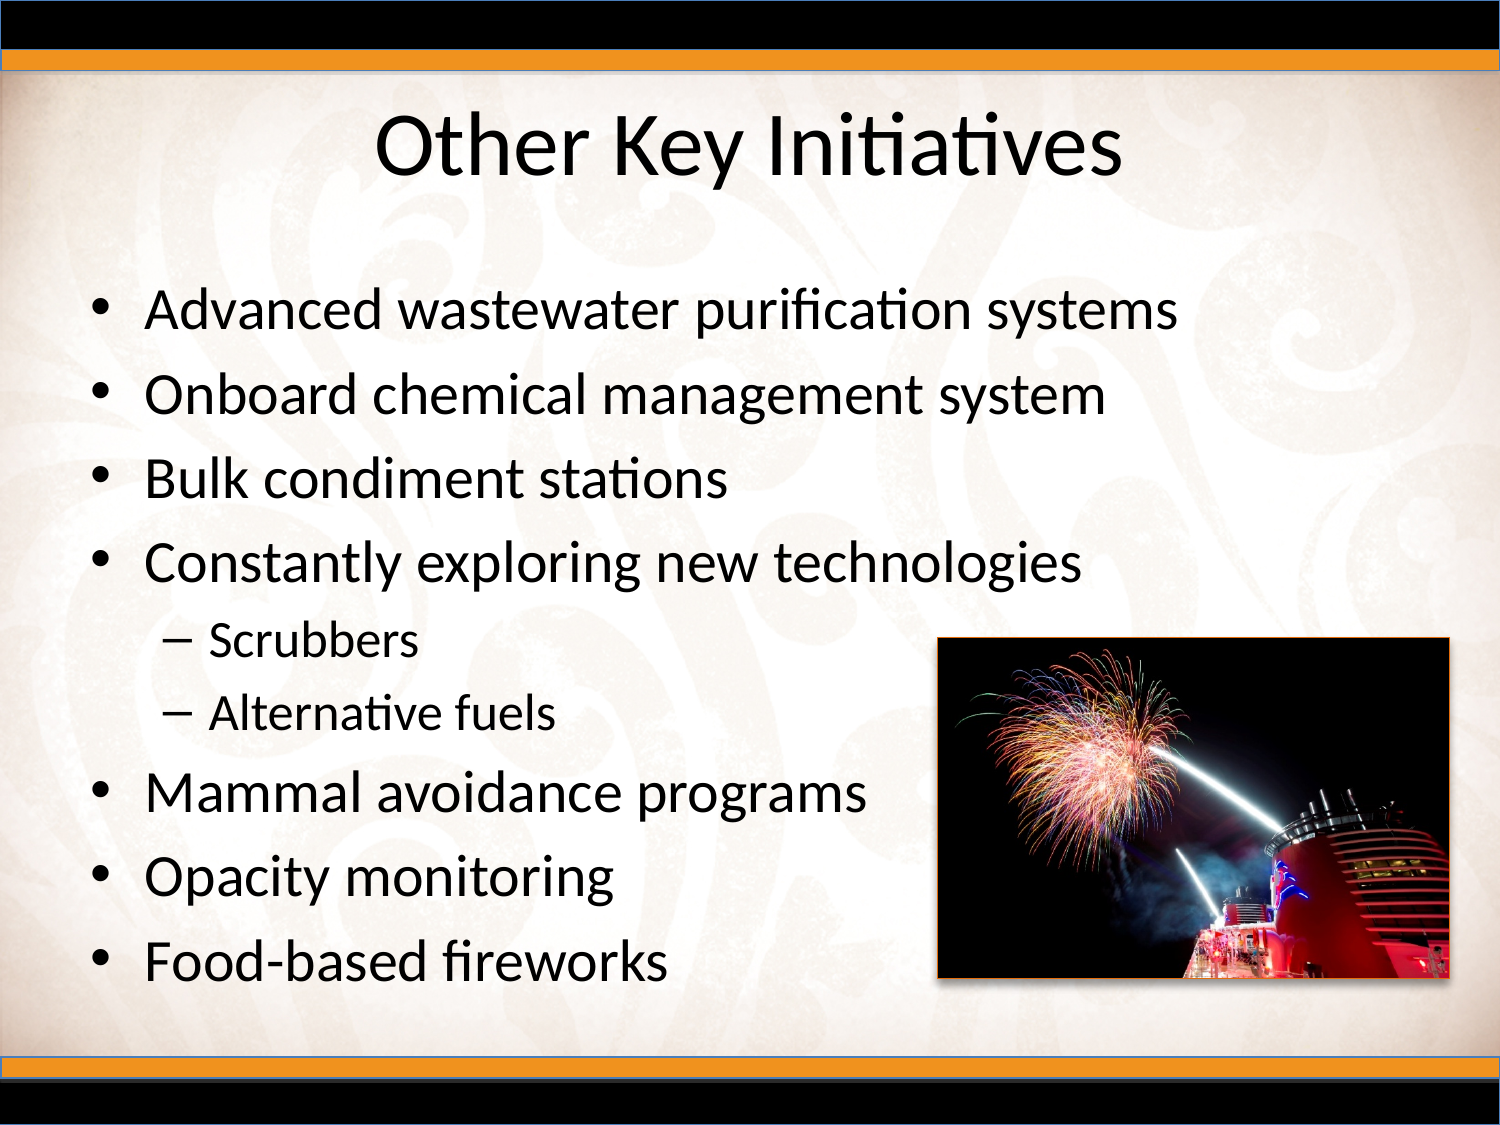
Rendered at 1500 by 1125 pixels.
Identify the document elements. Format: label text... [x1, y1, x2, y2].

title Other Key Initiatives [75, 45, 1425, 233]
list Advanced wastewater purification systems Onboard chemical management system Bulk condiment stations Constantly exploring new technologies Scrubbers Alternative fuels Mammal avoidance programs Opacity monitoring Food-based fireworks [75, 262, 1425, 1005]
picture [0, 75, 1500, 1056]
